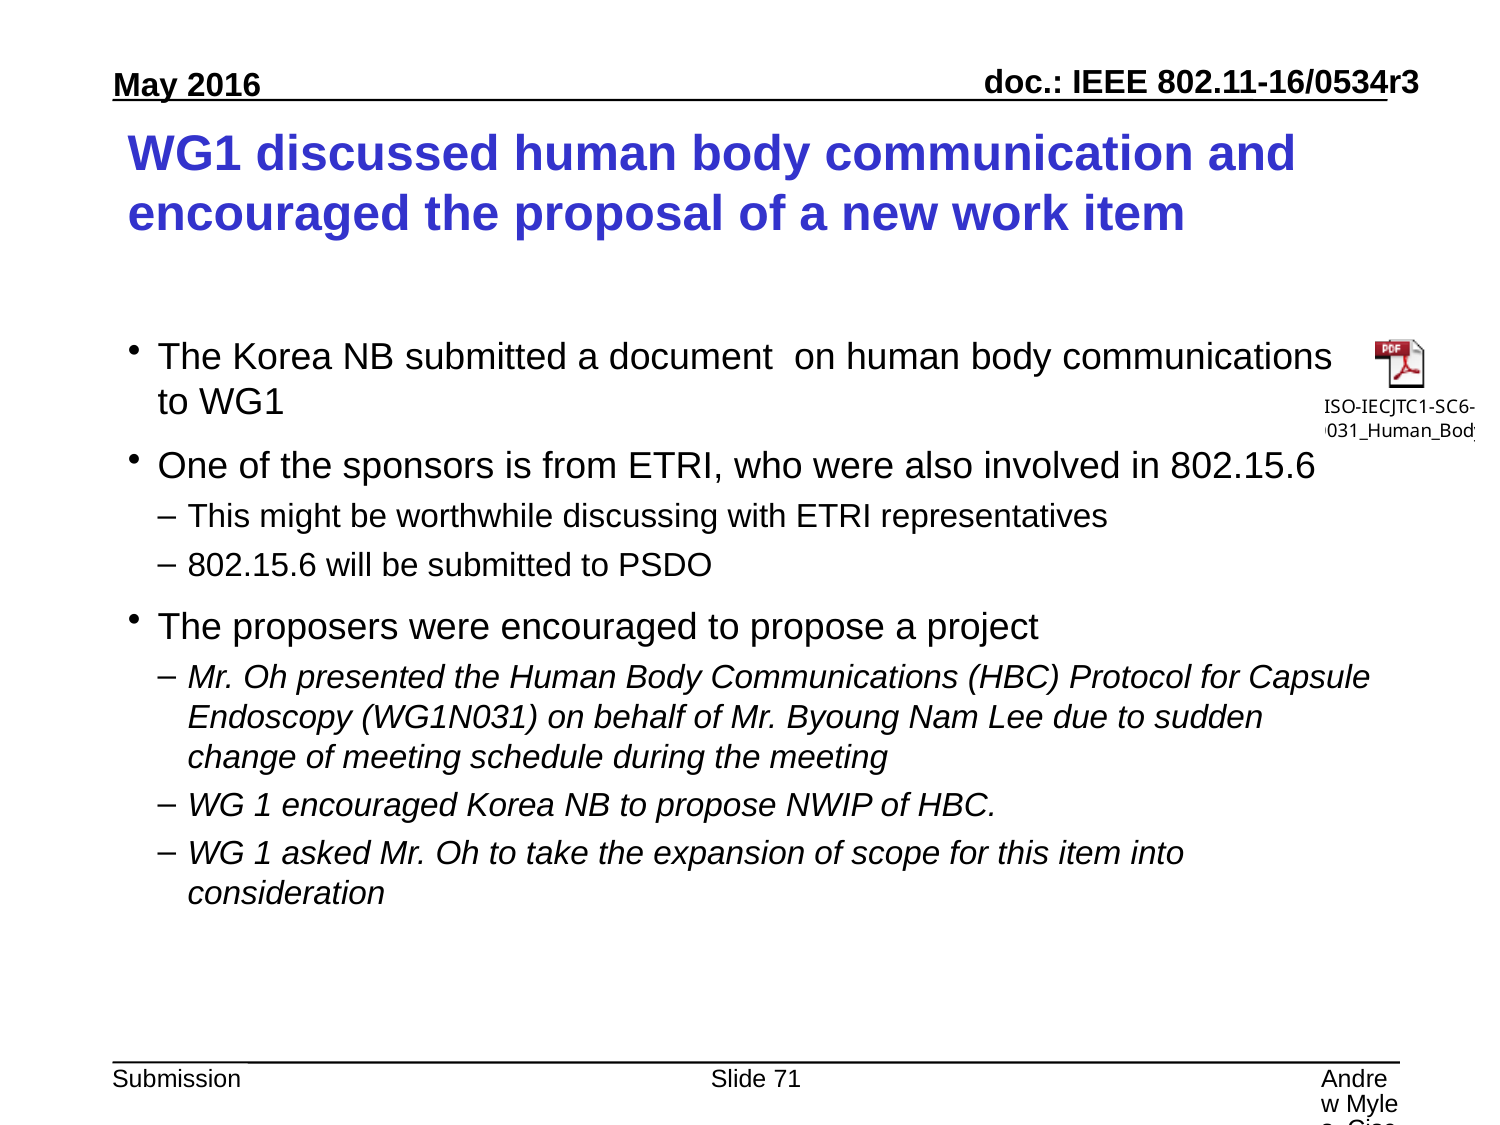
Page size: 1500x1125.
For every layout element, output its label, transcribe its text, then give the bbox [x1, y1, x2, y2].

footer Andrew Myles, Cisco [1320, 1061, 1402, 1093]
title WG1 discussed human body communication and encouraged the proposal of a new work item [112, 112, 1388, 288]
list The Korea NB submitted a document on human body communications to WG1 One of the sponsors is from ETRI, who were also involved in 802.15.6 This might be worthwhile discussing with ETRI representatives 802.15.6 will be submitted to PSDO The proposers were encouraged to propose a project Mr. Oh presented the Human Body Communications (HBC) Protocol for Capsule Endoscopy (WG1N031) on behalf of Mr. Byoung Nam Lee due to sudden change of meeting schedule during the meeting WG 1 encouraged Korea NB to propose NWIP of HBC. WG 1 asked Mr. Oh to take the expansion of scope for this item into consideration [112, 324, 1388, 1000]
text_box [1324, 337, 1476, 465]
slide_number Slide 71 [709, 1061, 803, 1093]
